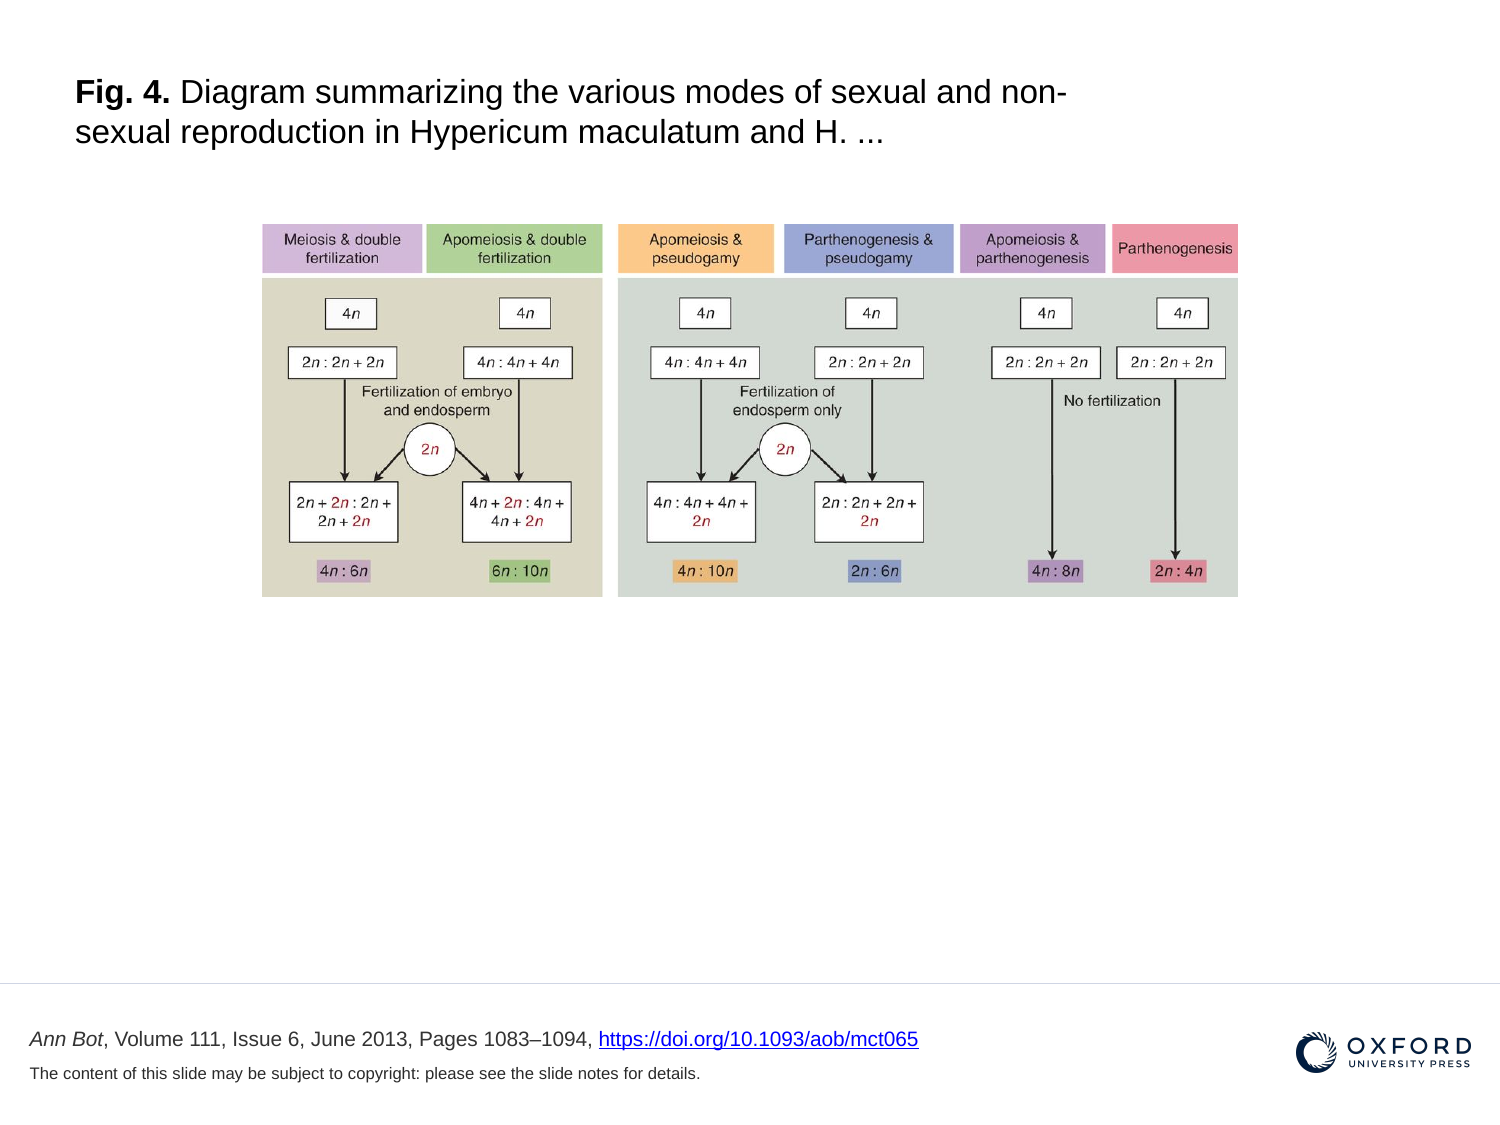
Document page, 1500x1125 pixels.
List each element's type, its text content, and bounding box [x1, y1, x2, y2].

picture [262, 224, 1238, 597]
picture [1296, 1032, 1471, 1073]
footer Ann Bot, Volume 111, Issue 6, June 2013, Pages 1083–1094, https://doi.org/10.1093/aob/mct065 The content of this slide may be subject to copyright: please see the slide notes for details. [0, 983, 1260, 1125]
title Fig. 4. Diagram summarizing the various modes of sexual and non-sexual reproduction in Hypericum maculatum and H. ... [75, 69, 1078, 171]
